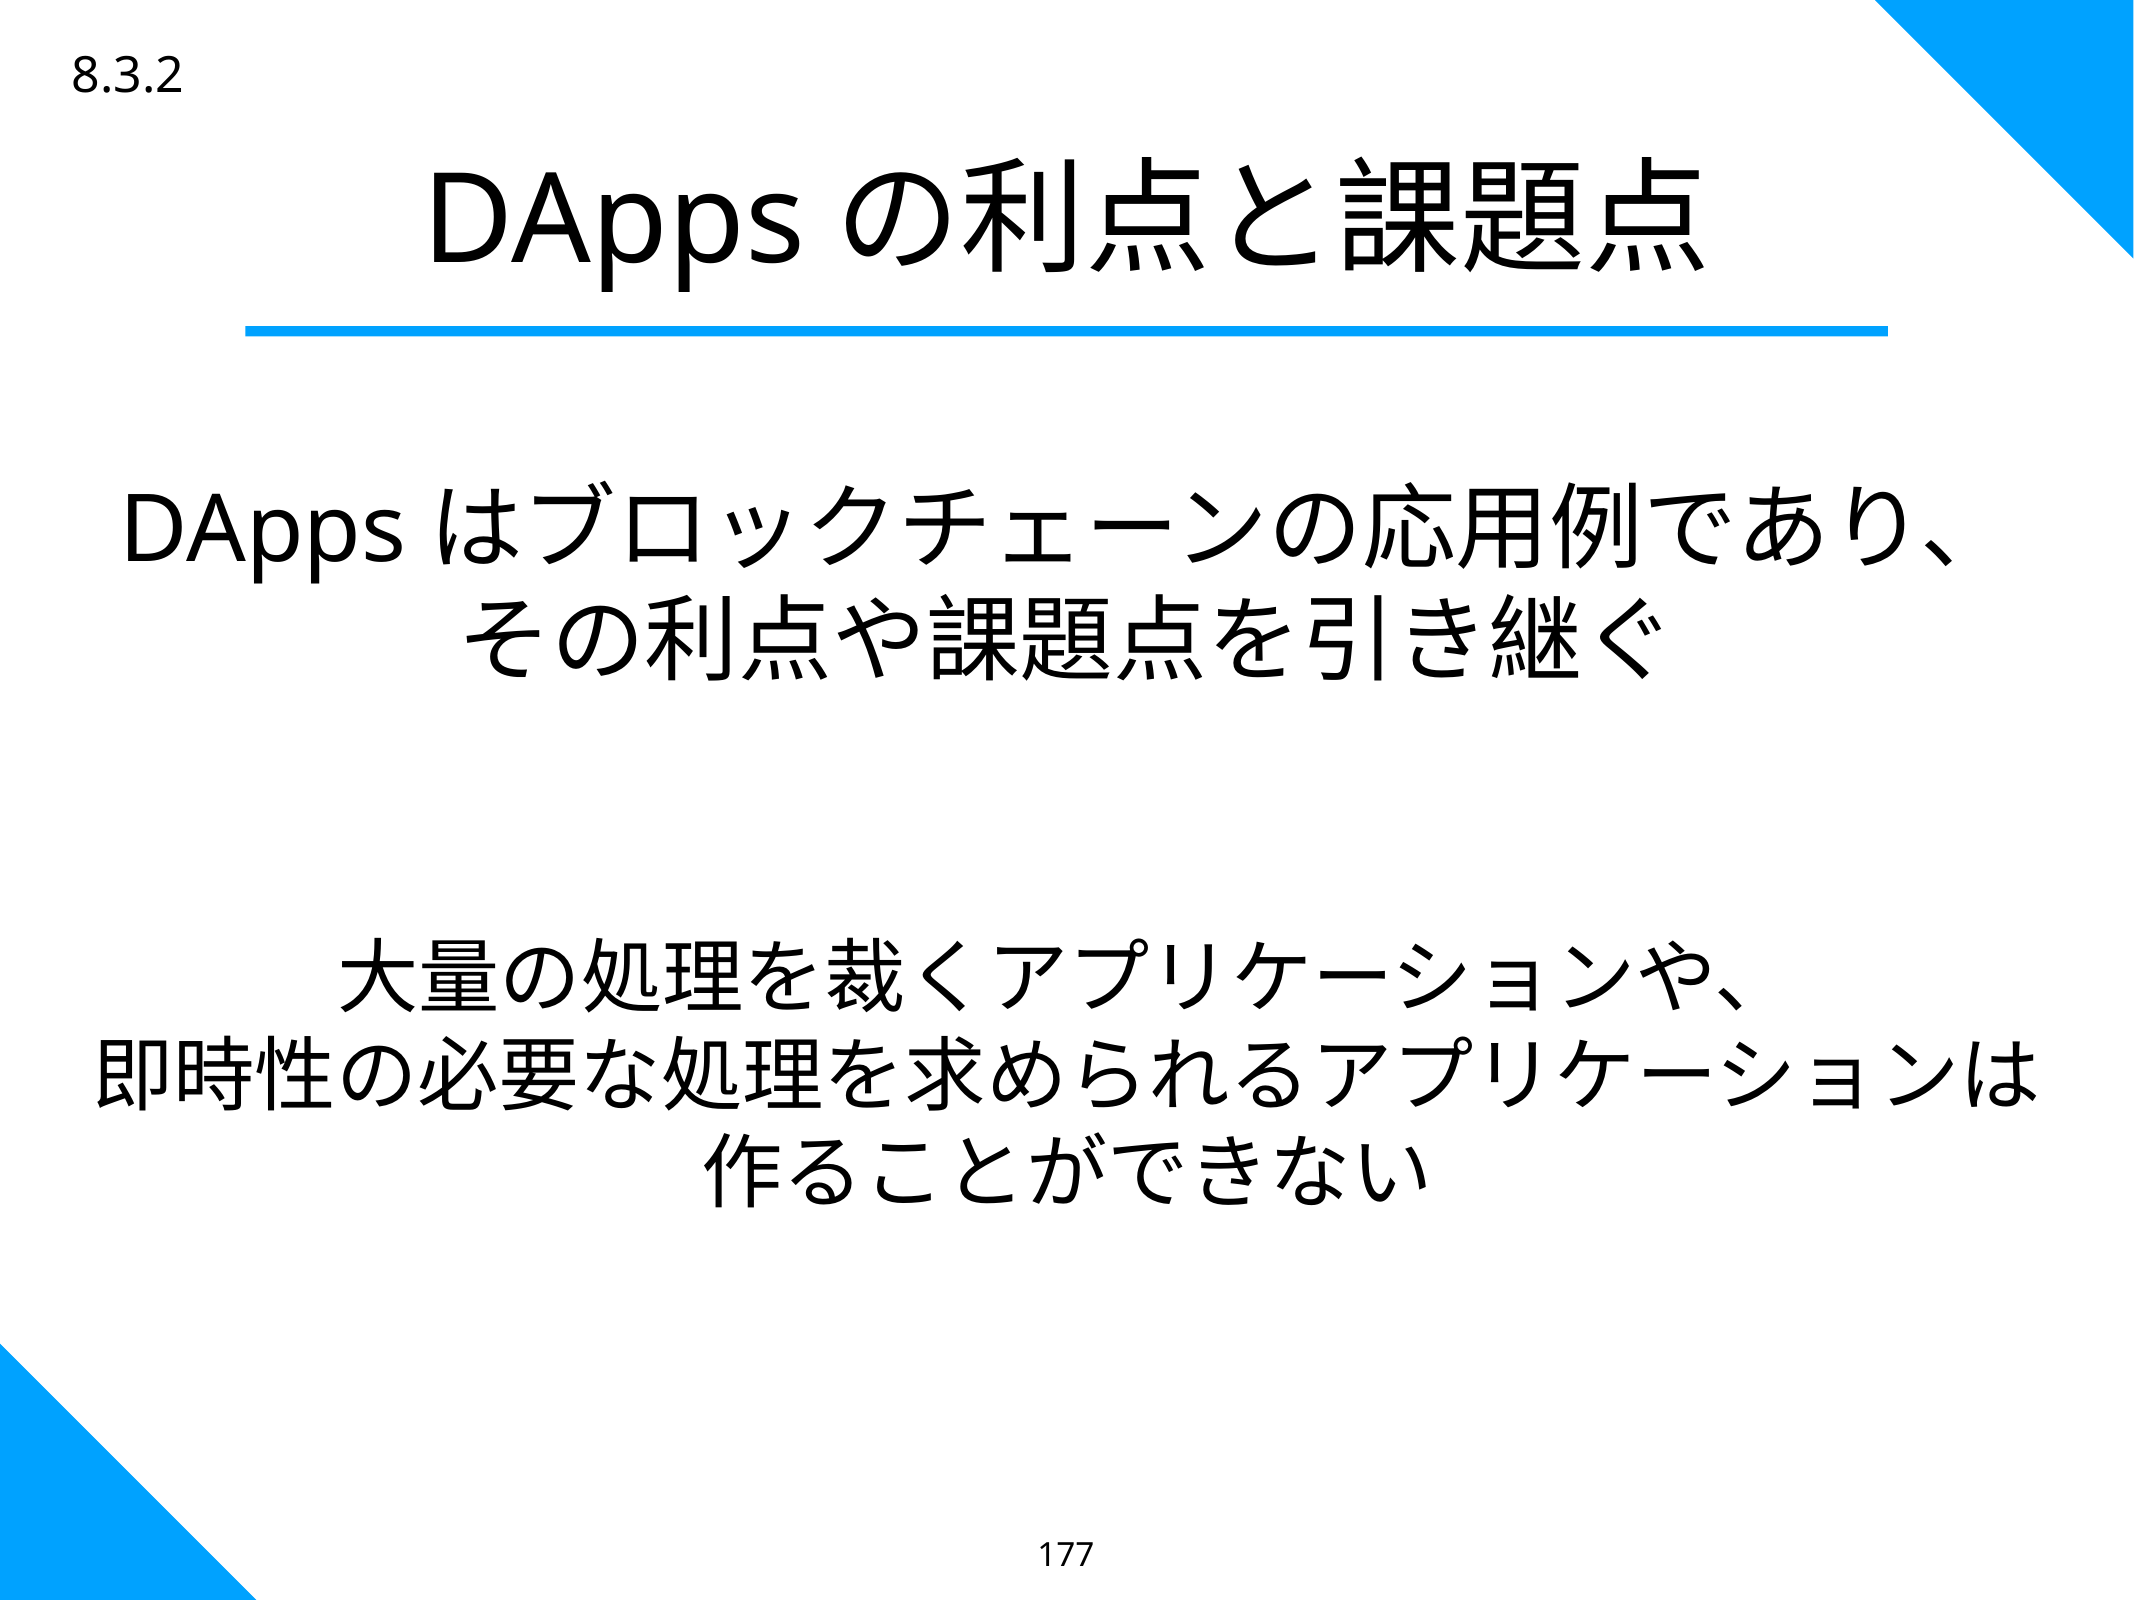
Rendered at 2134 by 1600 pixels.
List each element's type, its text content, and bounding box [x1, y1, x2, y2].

text_box DAppsの利点と課題点 [414, 129, 1719, 297]
text_box 8.3.2 [63, 33, 193, 111]
text_box DAppsはブロックチェーンの応用例であり、 その利点や課題点を引き継ぐ [111, 458, 2022, 701]
text_box 大量の処理を裁くアプリケーションや、 即時性の必要な処理を求められるアプリケーションは 作ることができない [83, 917, 2050, 1227]
slide_number 177 [1028, 1524, 1104, 1579]
